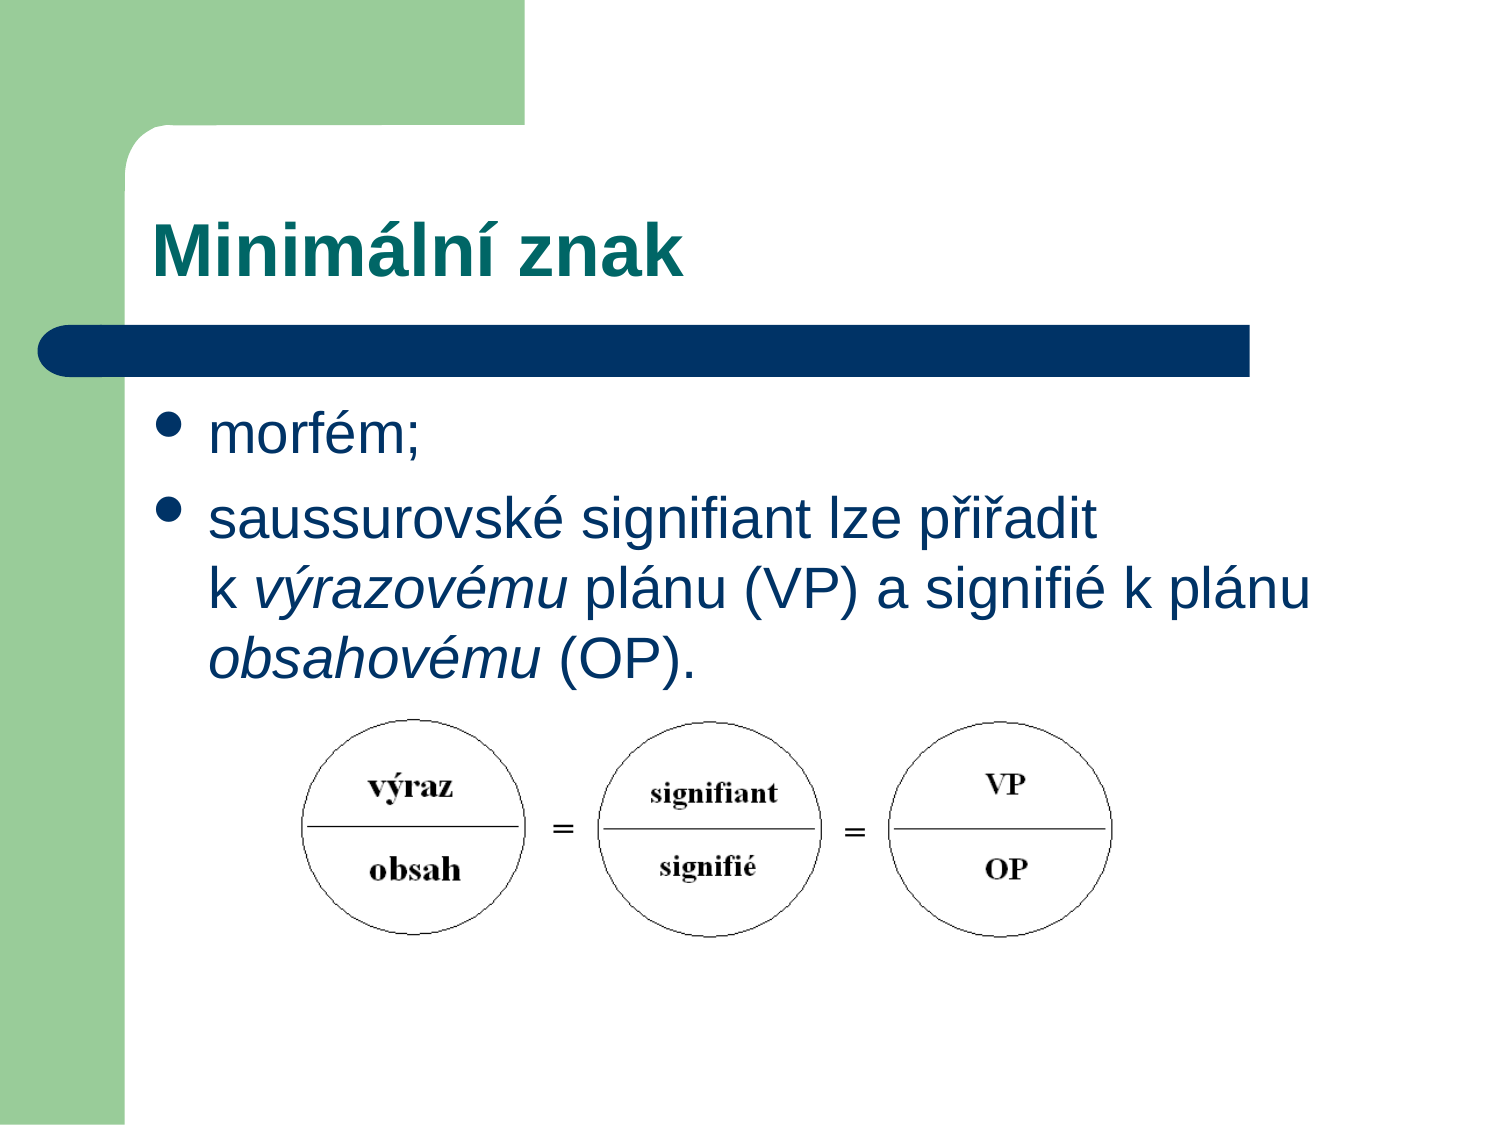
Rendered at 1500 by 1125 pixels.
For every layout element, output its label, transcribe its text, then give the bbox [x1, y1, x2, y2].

text_box Minimální znak [136, 136, 1413, 301]
picture [277, 704, 1152, 962]
list morfém; saussurovské signifiant lze přiřadit k výrazovému plánu (VP) a signifié k plánu obsahovému (OP). [137, 387, 1400, 999]
